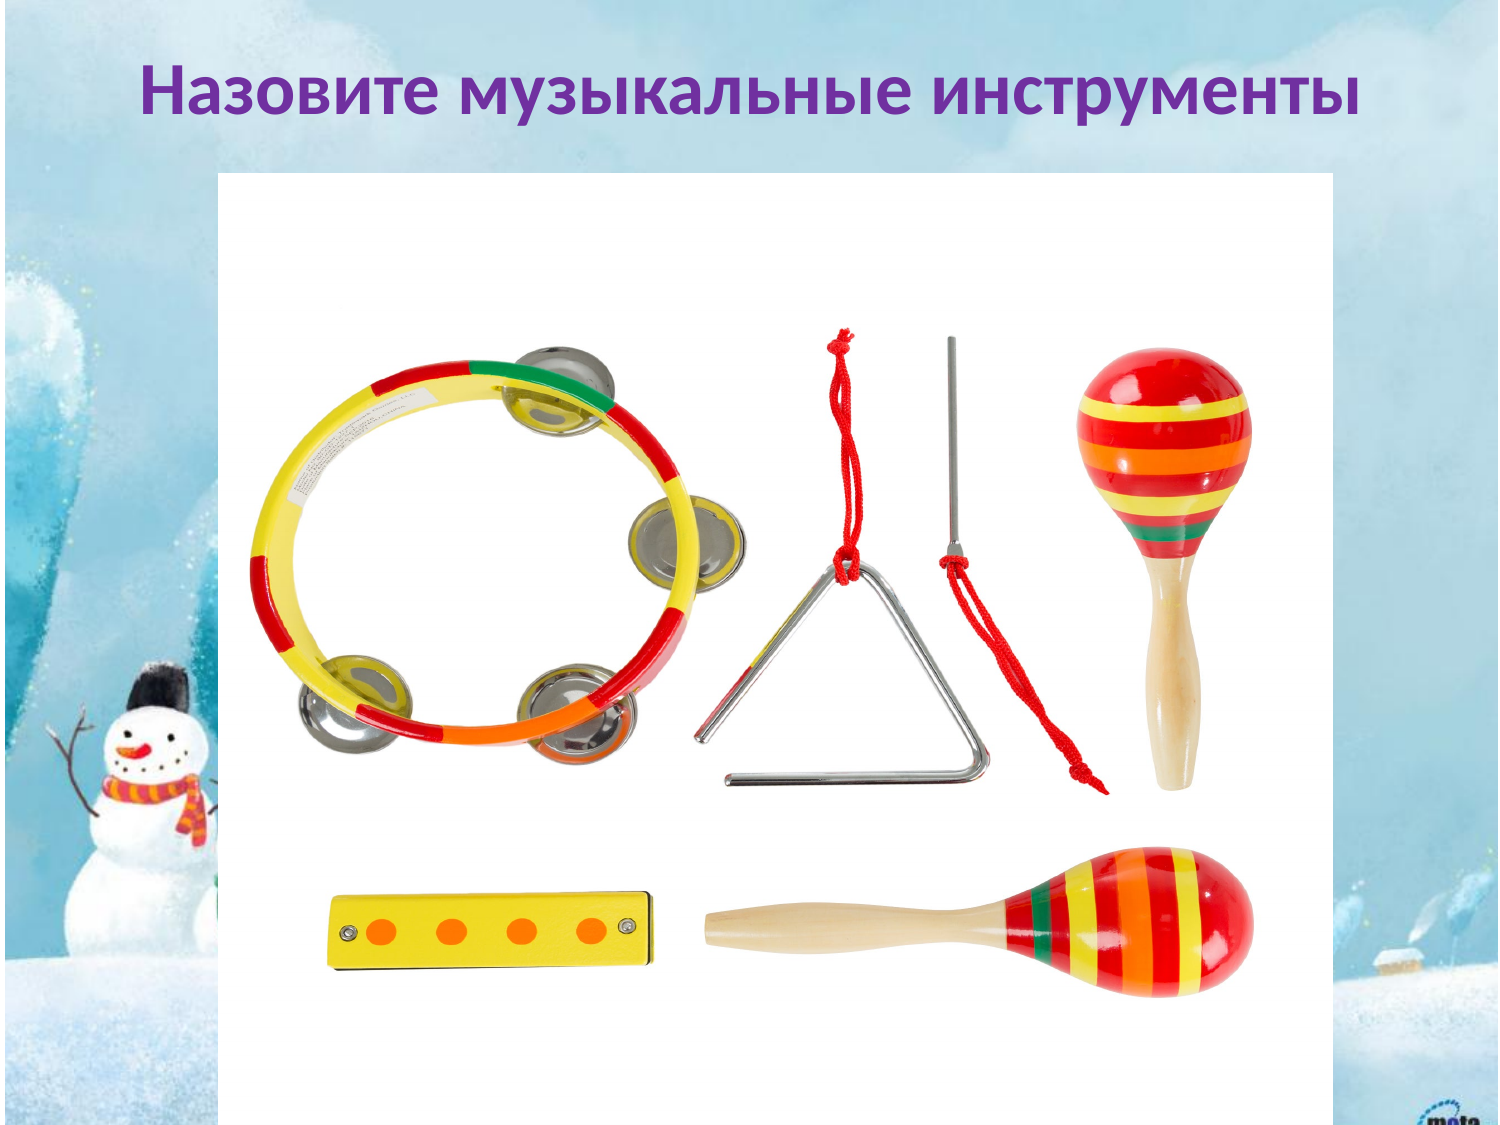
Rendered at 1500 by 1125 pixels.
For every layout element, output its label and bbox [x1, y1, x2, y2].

list [4, 0, 1499, 1125]
picture [218, 172, 1334, 1125]
